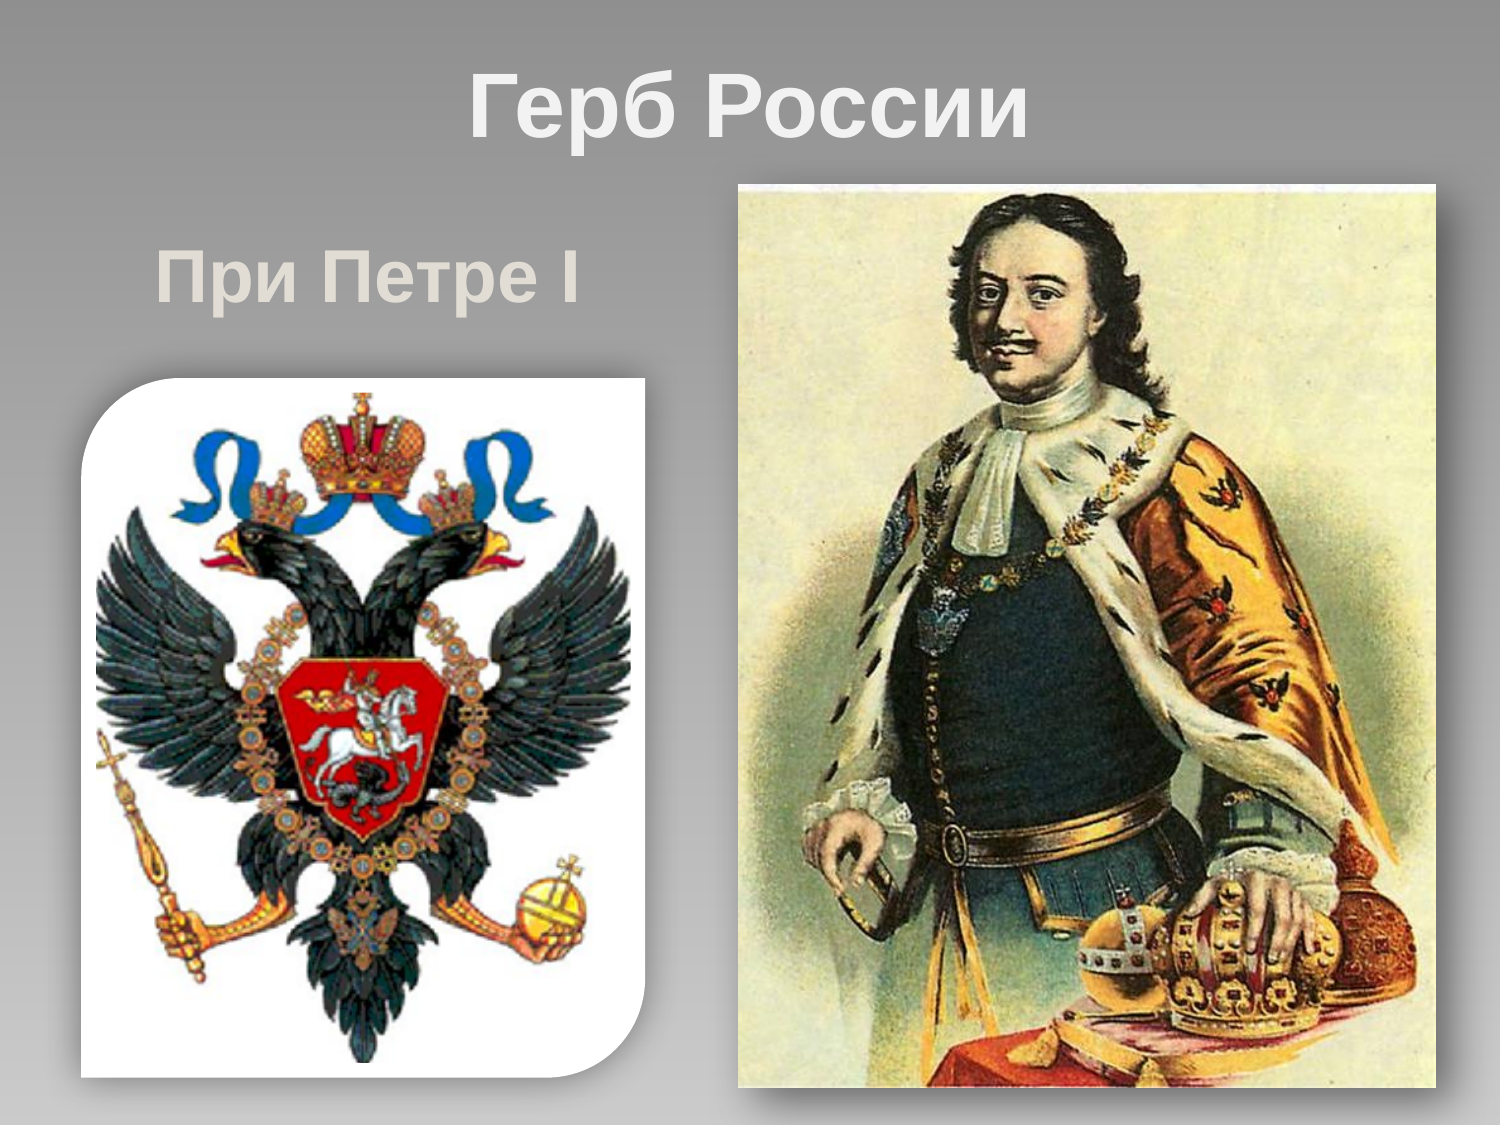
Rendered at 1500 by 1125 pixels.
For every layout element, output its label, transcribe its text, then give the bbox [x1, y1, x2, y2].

title Герб России [0, 7, 1500, 195]
picture [738, 184, 1436, 1088]
text_box При Петре I [17, 219, 722, 325]
picture [88, 385, 639, 1071]
